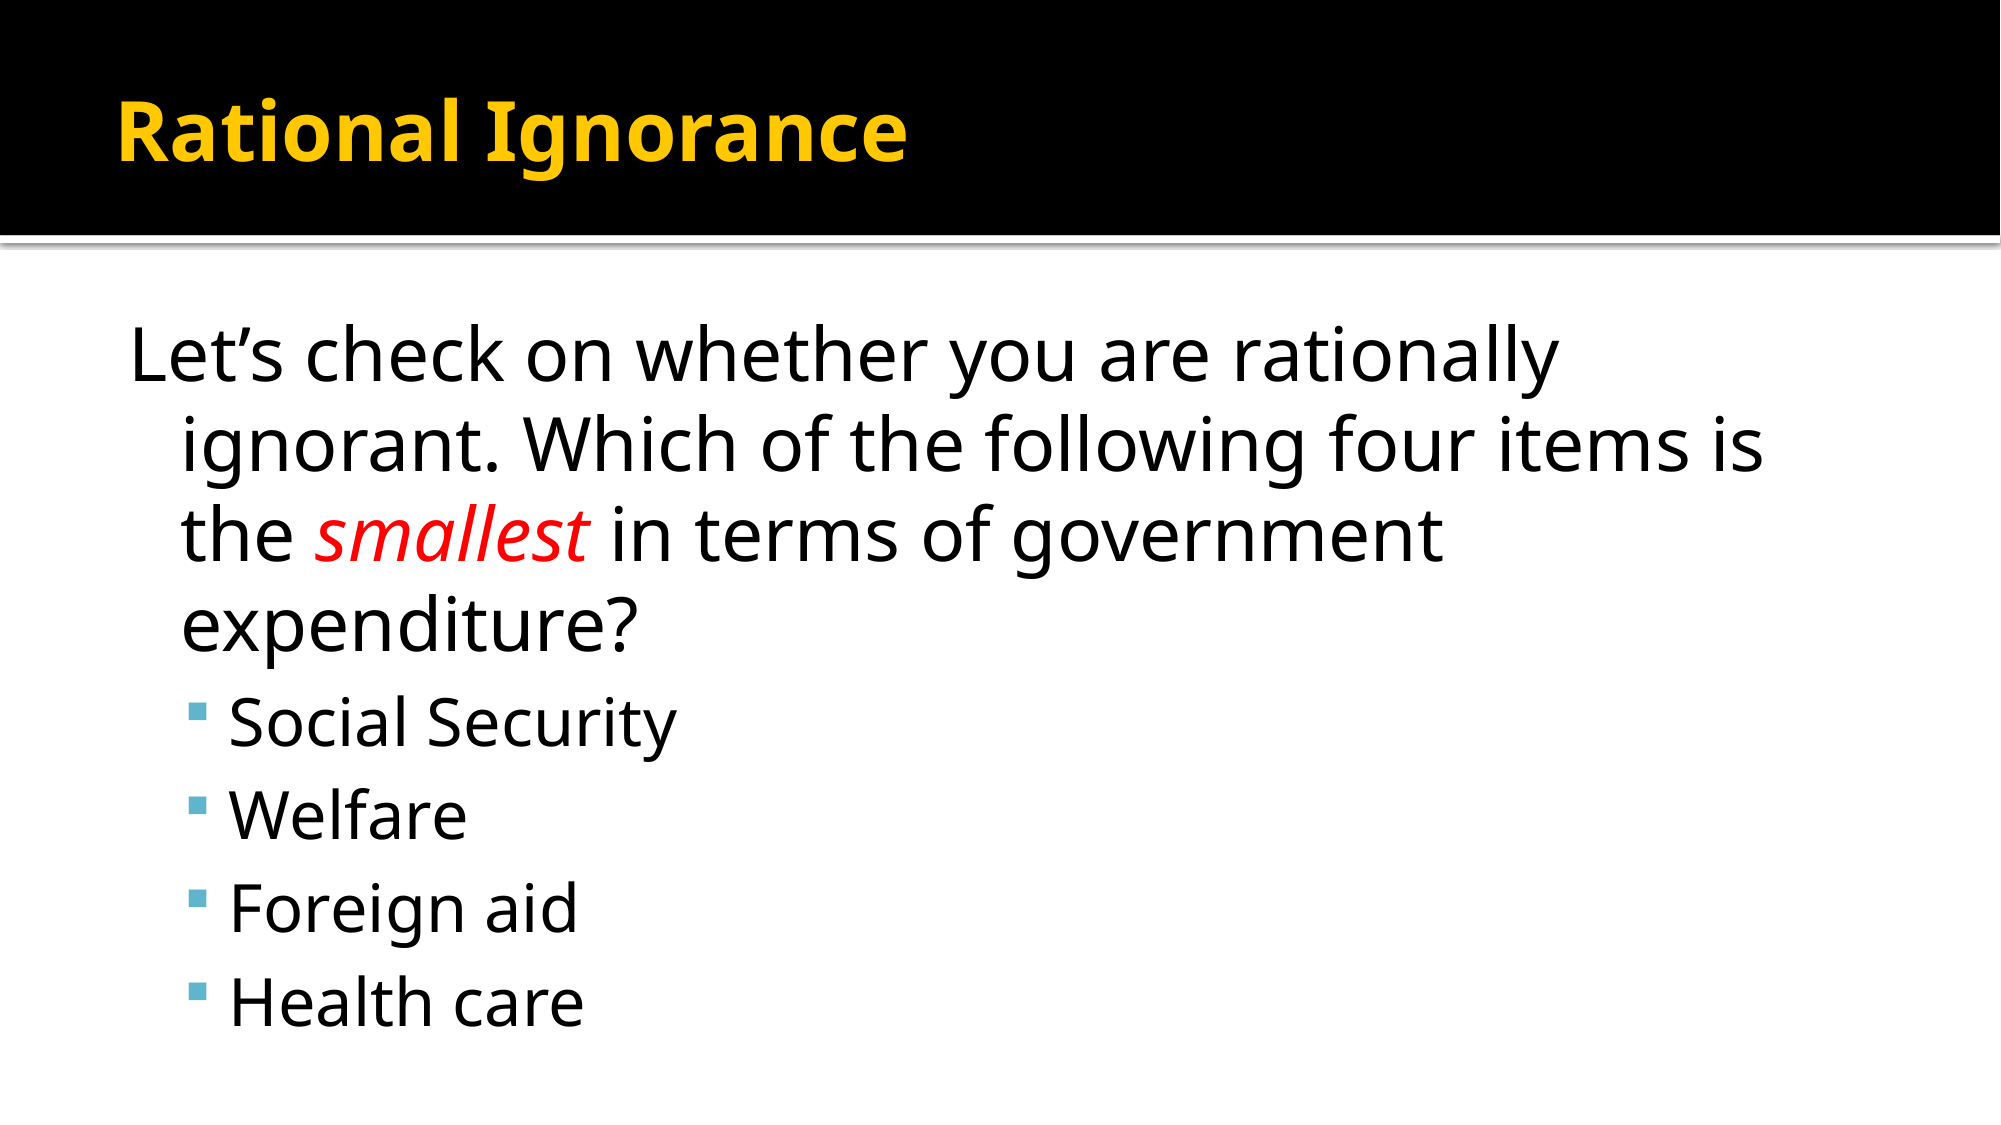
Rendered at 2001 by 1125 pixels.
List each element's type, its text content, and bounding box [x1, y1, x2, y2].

title Rational Ignorance [99, 25, 1900, 231]
list Let’s check on whether you are rationally ignorant. Which of the following four items is the smallest in terms of government expenditure? Social Security Welfare Foreign aid Health care [99, 290, 1901, 1051]
